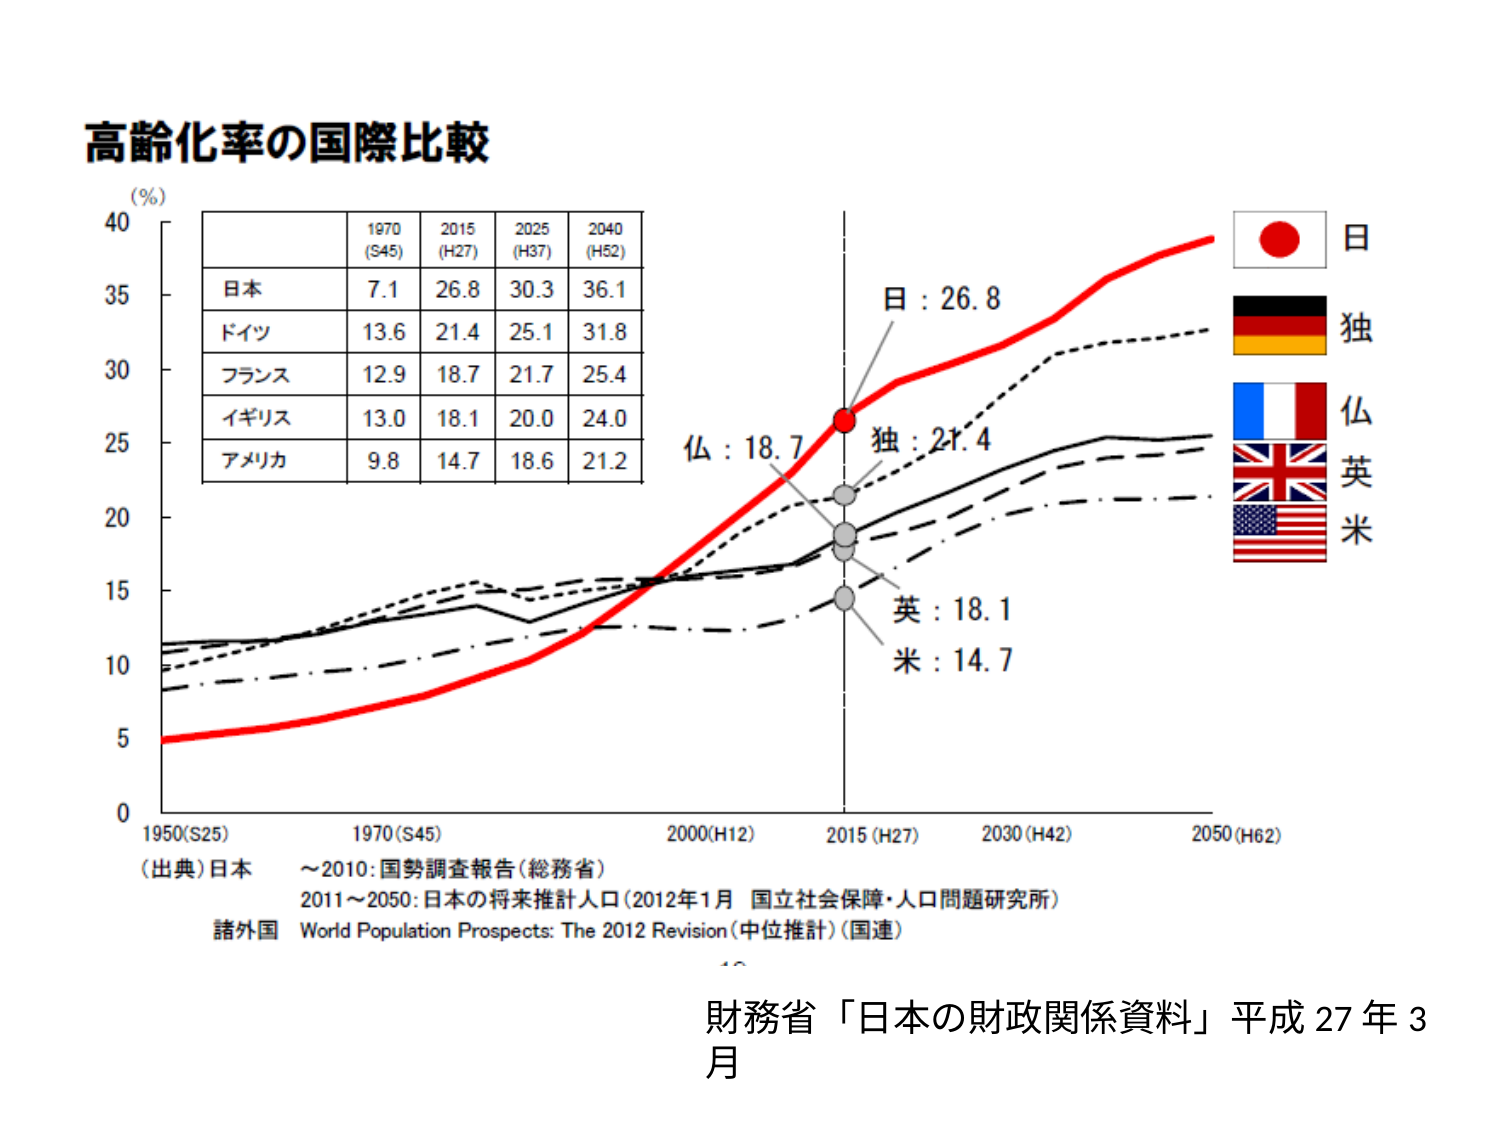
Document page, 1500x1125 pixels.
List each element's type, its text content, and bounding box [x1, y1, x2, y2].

text_box 財務省「日本の財政関係資料」平成27年3月 [690, 986, 1465, 1092]
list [64, 89, 1412, 966]
